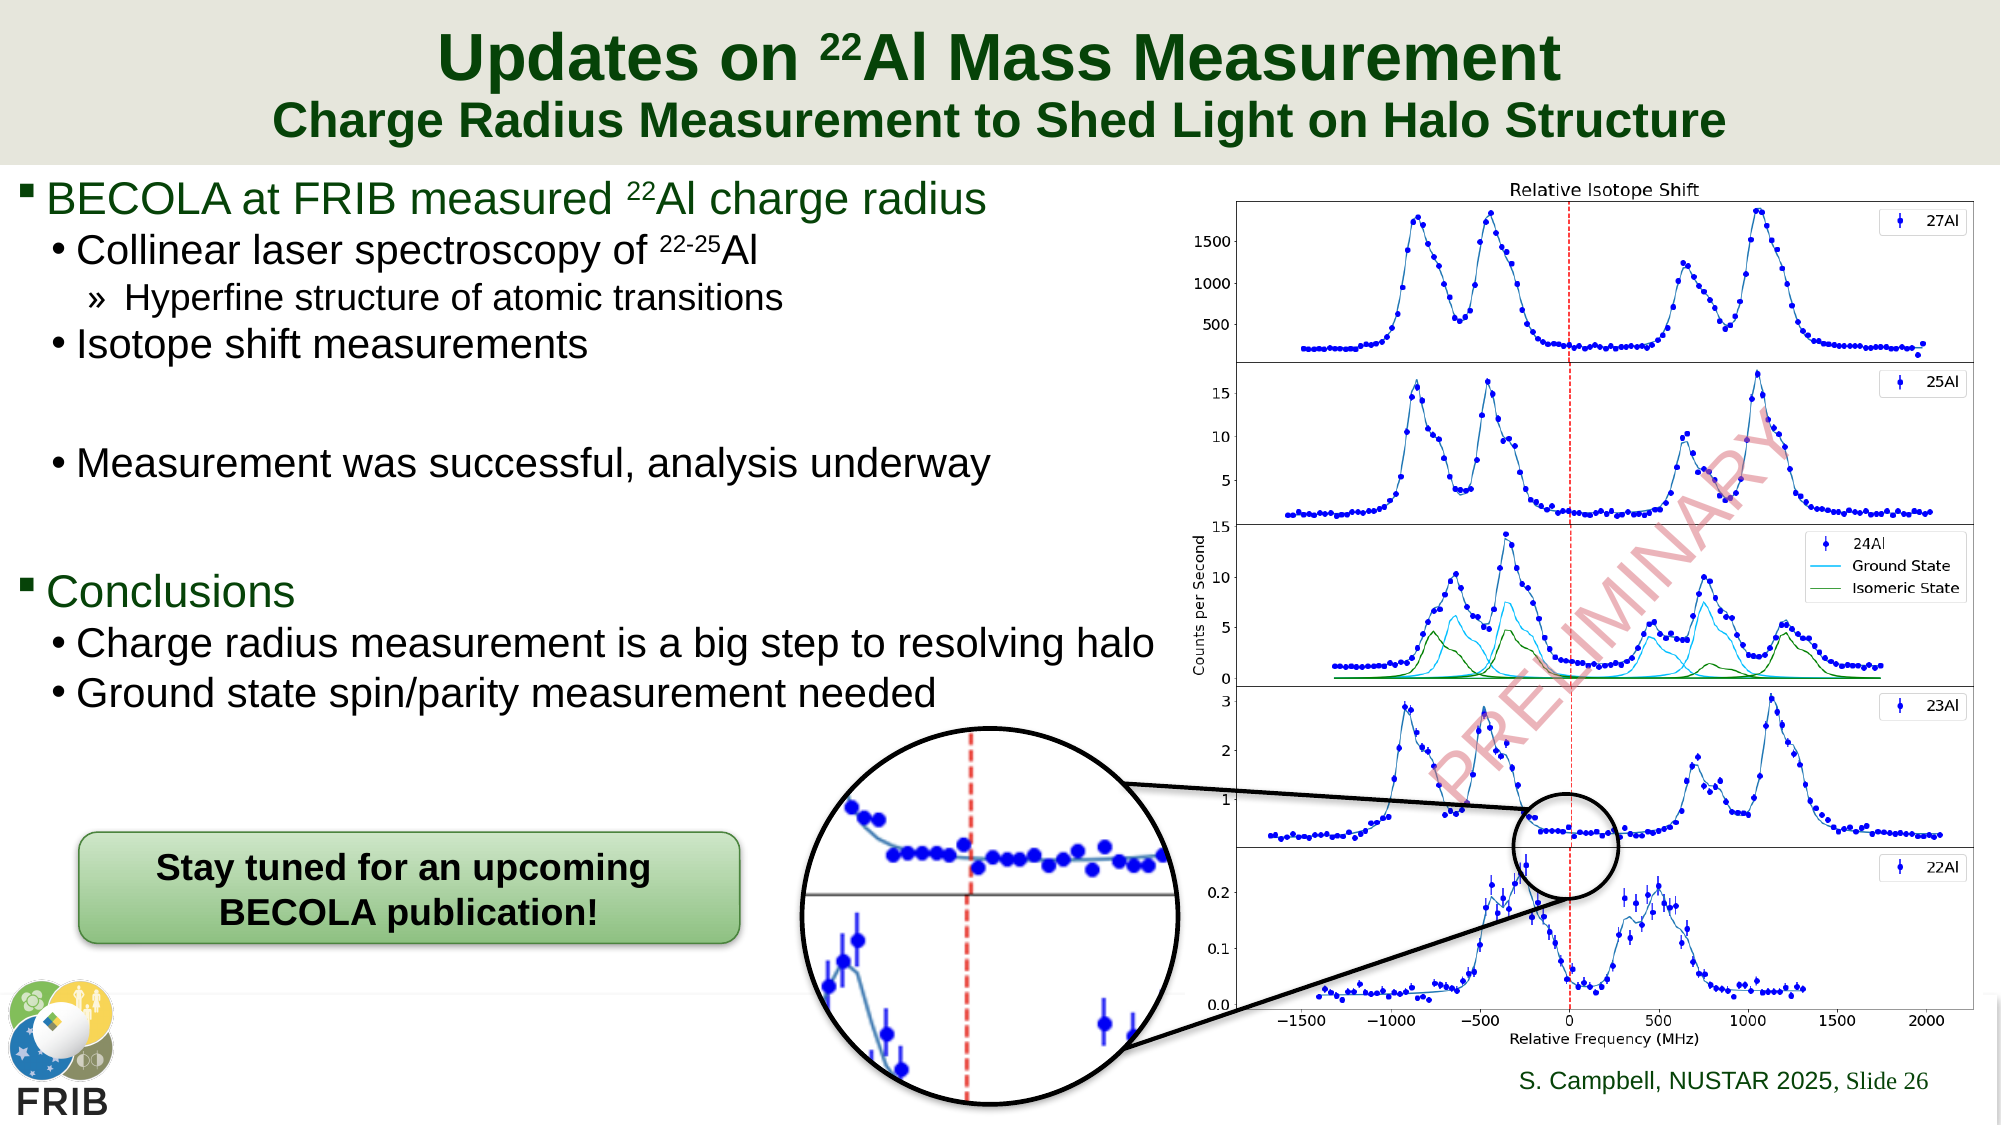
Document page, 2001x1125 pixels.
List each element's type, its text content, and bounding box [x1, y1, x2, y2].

picture [1184, 174, 1984, 1053]
text_box [801, 727, 1178, 1106]
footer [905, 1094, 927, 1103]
title Updates on 22Al Mass Measurement Charge Radius Measurement to Shed Light on Halo Structure [16, 19, 1984, 153]
text_box Stay tuned for an upcoming BECOLA publication! [78, 831, 741, 945]
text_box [1122, 898, 1567, 1050]
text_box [1122, 783, 1530, 810]
slide_number , Slide 26 [1833, 1042, 2000, 1103]
footer S. Campbell, NUSTAR 2025 [1052, 1057, 1833, 1103]
picture [0, 0, 2000, 165]
